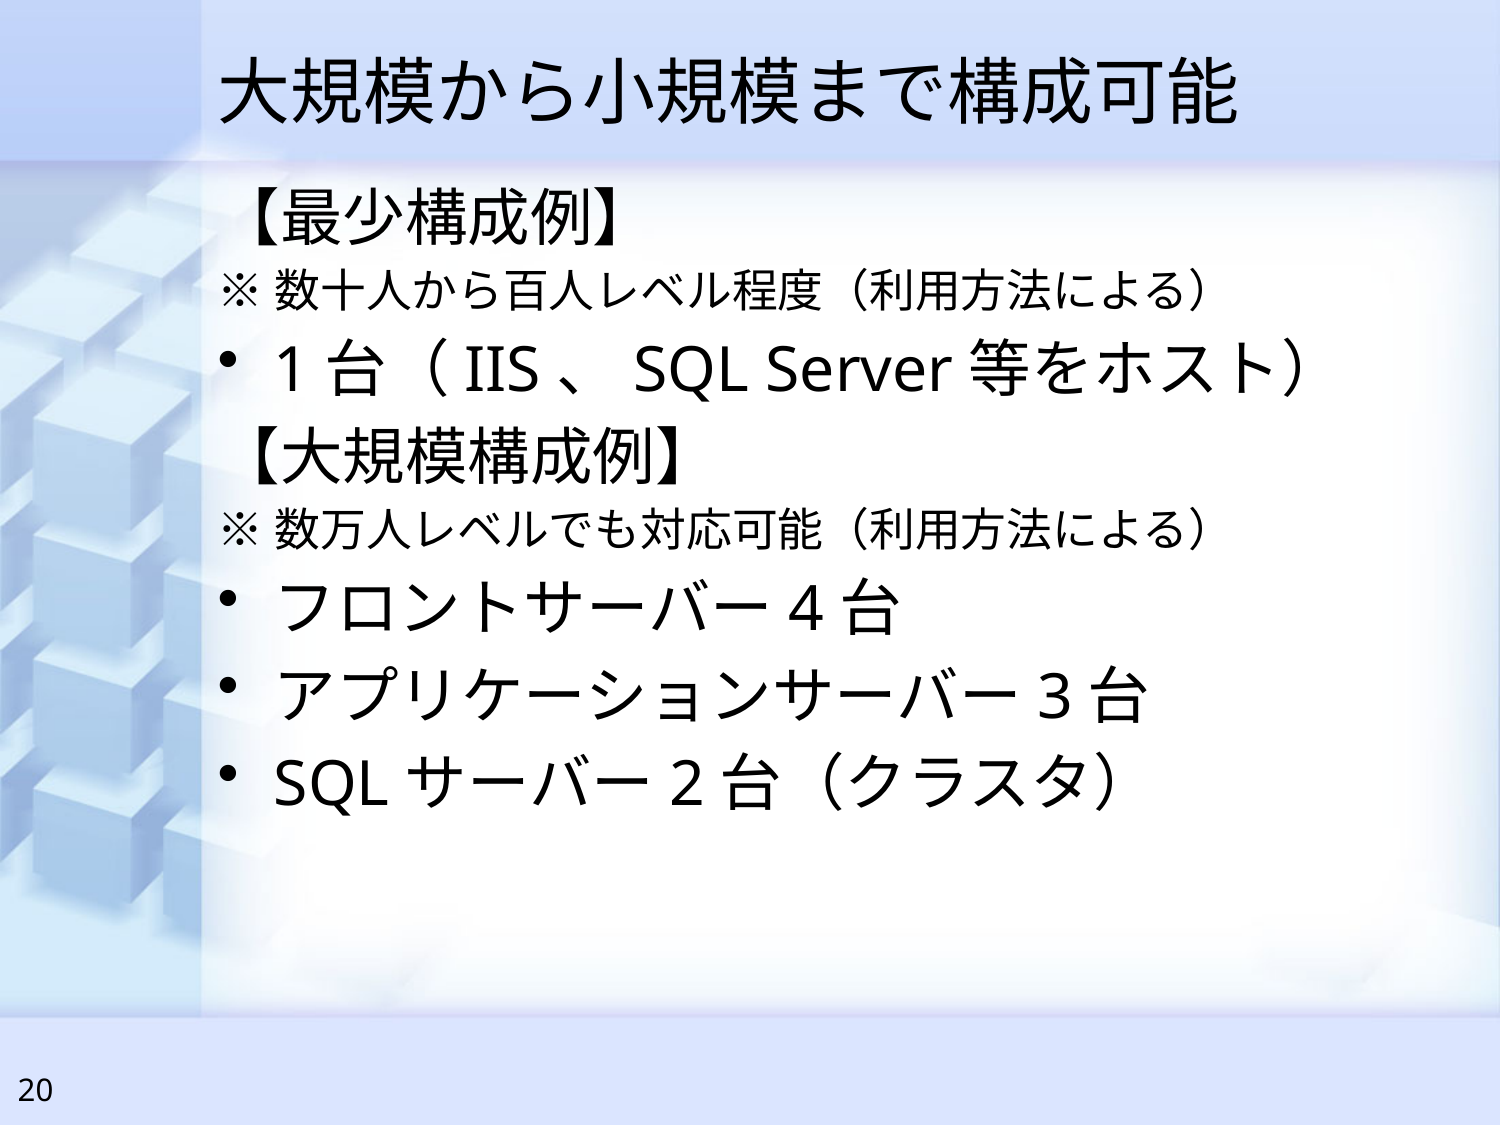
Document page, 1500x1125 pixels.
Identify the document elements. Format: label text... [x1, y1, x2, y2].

title 大規模から小規模まで構成可能 [200, 0, 1500, 159]
slide_number 20 [0, 1074, 118, 1125]
list 【最少構成例】 ※数十人から百人レベル程度（利用方法による） 1台（IIS、SQL Server等をホスト） 【大規模構成例】 ※数万人レベルでも対応可能（利用方法による） フロントサーバー4台 アプリケーションサーバー3台 SQLサーバー2台（クラスタ） [200, 159, 1500, 1000]
picture [0, 0, 1500, 1125]
